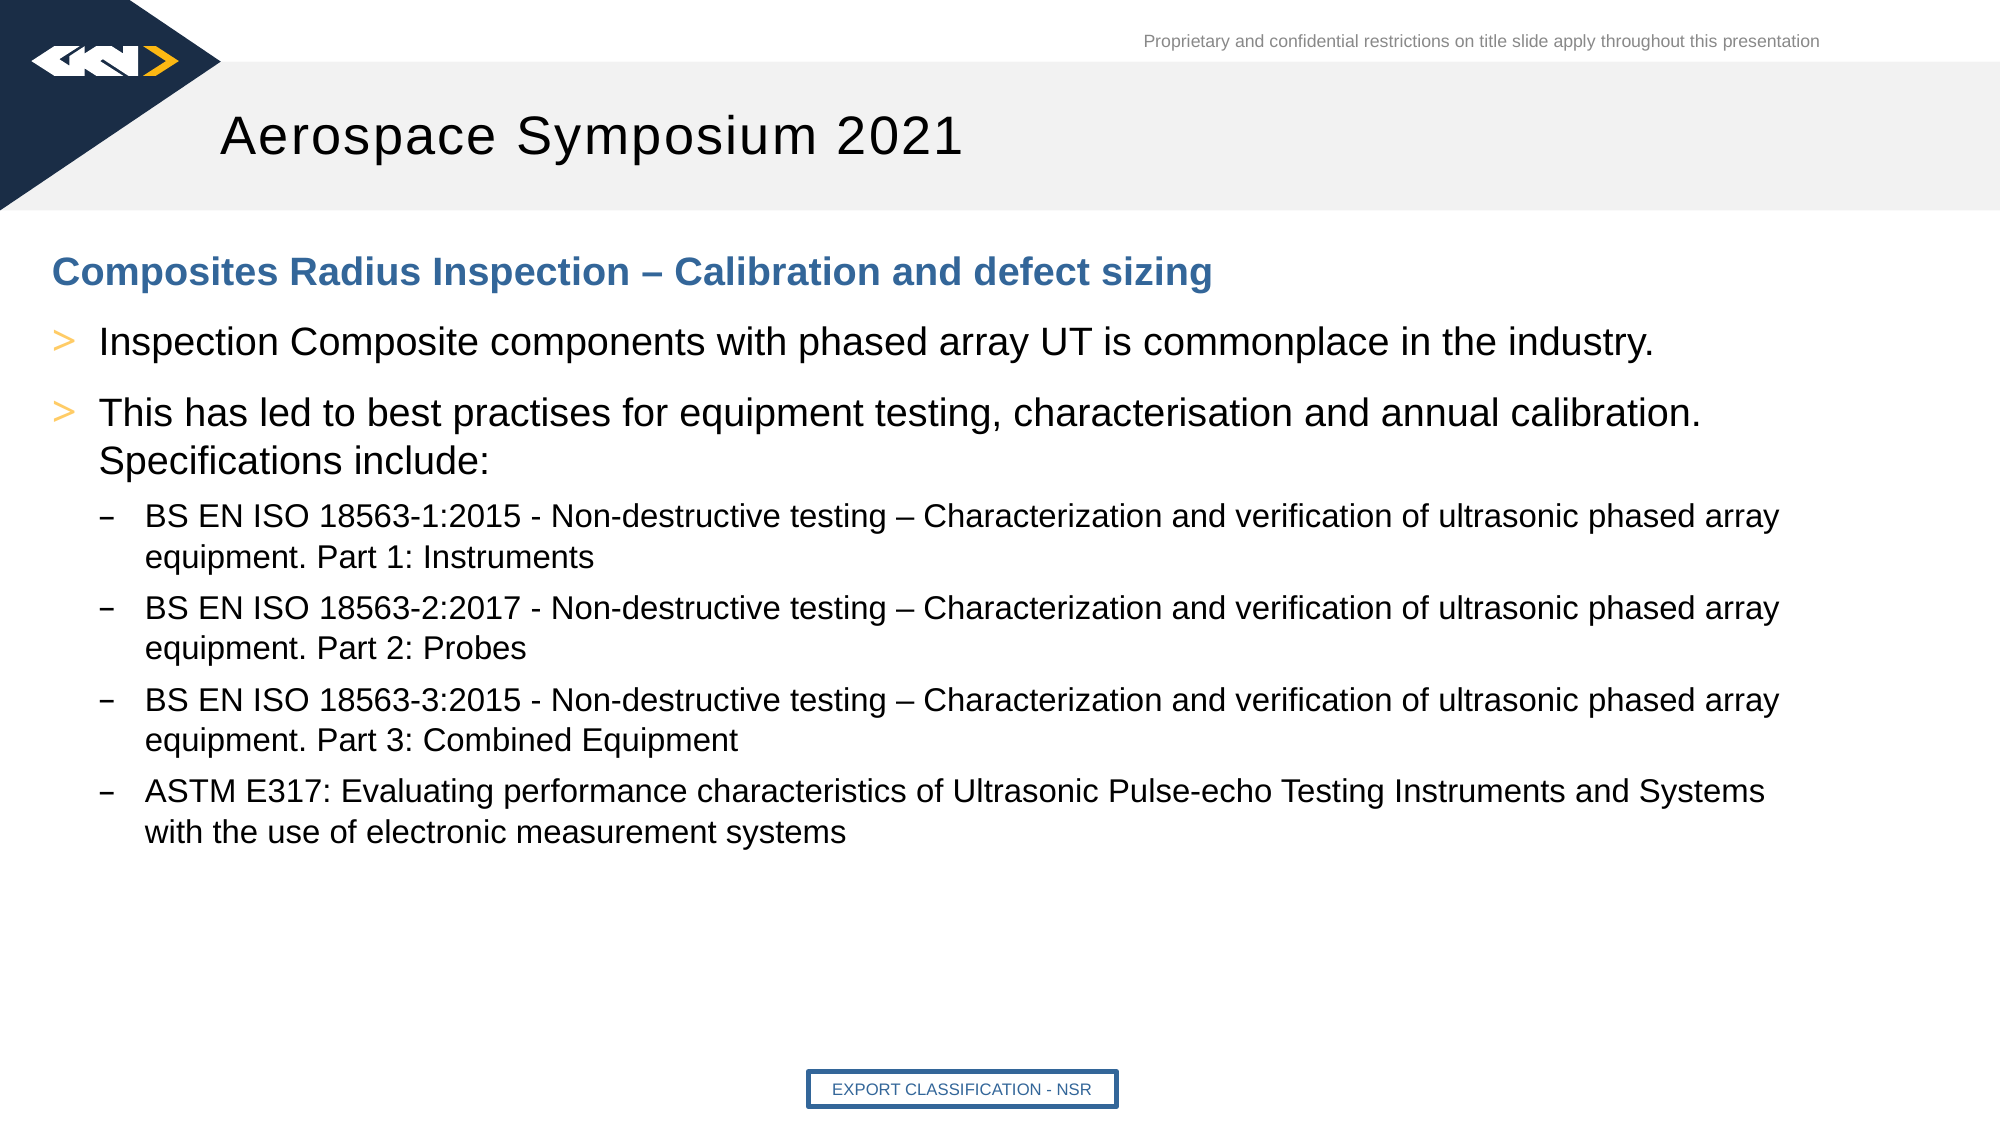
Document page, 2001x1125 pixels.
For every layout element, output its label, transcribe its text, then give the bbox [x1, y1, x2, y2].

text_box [3, 4, 65, 61]
text_box Composites Radius Inspection – Calibration and defect sizing Inspection Composite components with phased array UT is commonplace in the industry. This has led to best practises for equipment testing, characterisation and annual calibration. Specifications include: BS EN ISO 18563-1:2015 - Non-destructive testing – Characterization and verification of ultrasonic phased array equipment. Part 1: Instruments BS EN ISO 18563-2:2017 - Non-destructive testing – Characterization and verification of ultrasonic phased array equipment. Part 2: Probes BS EN ISO 18563-3:2015 - Non-destructive testing – Characterization and verification of ultrasonic phased array equipment. Part 3: Combined Equipment ASTM E317: Evaluating performance characteristics of Ultrasonic Pulse-echo Testing Instruments and Systems with the use of electronic measurement systems [51, 244, 1815, 921]
text_box Aerospace Symposium 2021 [220, 61, 2000, 210]
text_box Export Classification - NSR [808, 1071, 1117, 1107]
